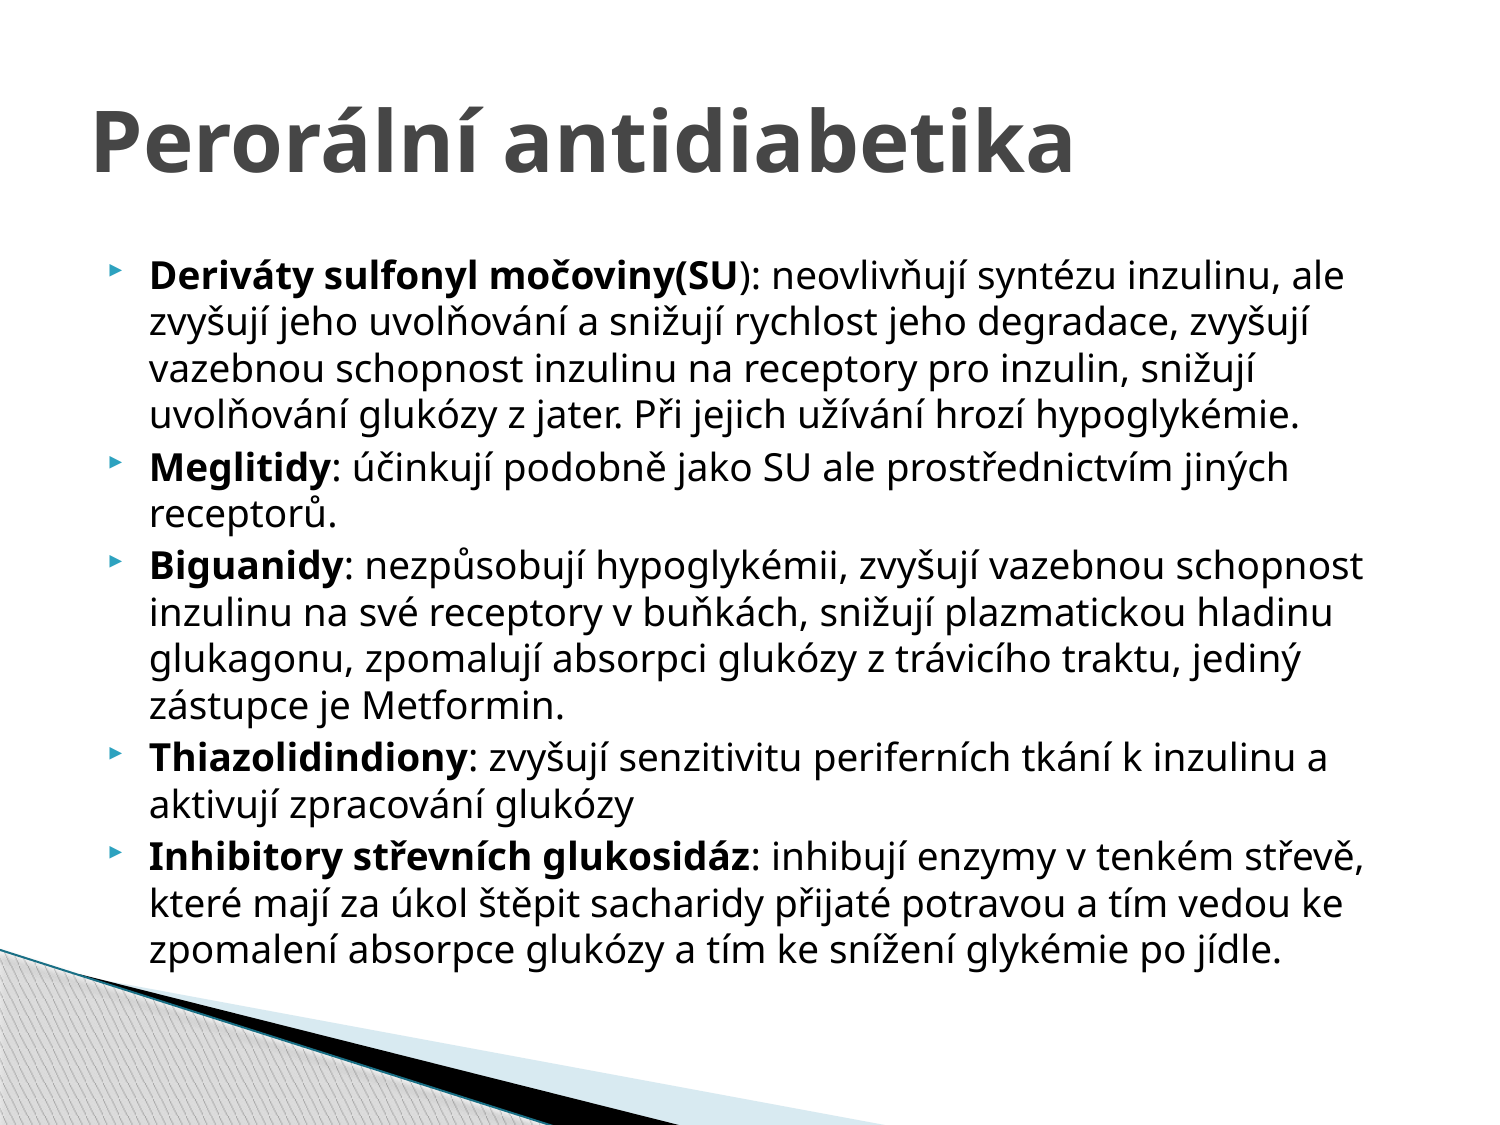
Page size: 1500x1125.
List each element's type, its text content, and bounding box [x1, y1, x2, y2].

list Deriváty sulfonyl močoviny(SU): neovlivňují syntézu inzulinu, ale zvyšují jeho uvolňování a snižují rychlost jeho degradace, zvyšují vazebnou schopnost inzulinu na receptory pro inzulin, snižují uvolňování glukózy z jater. Při jejich užívání hrozí hypoglykémie. Meglitidy: účinkují podobně jako SU ale prostřednictvím jiných receptorů. Biguanidy: nezpůsobují hypoglykémii, zvyšují vazebnou schopnost inzulinu na své receptory v buňkách, snižují plazmatickou hladinu glukagonu, zpomalují absorpci glukózy z trávicího traktu, jediný zástupce je Metformin. Thiazolidindiony: zvyšují senzitivitu periferních tkání k inzulinu a aktivují zpracování glukózy Inhibitory střevních glukosidáz: inhibují enzymy v tenkém střevě, které mají za úkol štěpit sacharidy přijaté potravou a tím vedou ke zpomalení absorpce glukózy a tím ke snížení glykémie po jídle. [75, 243, 1425, 986]
title Perorální antidiabetika [75, 45, 1425, 233]
